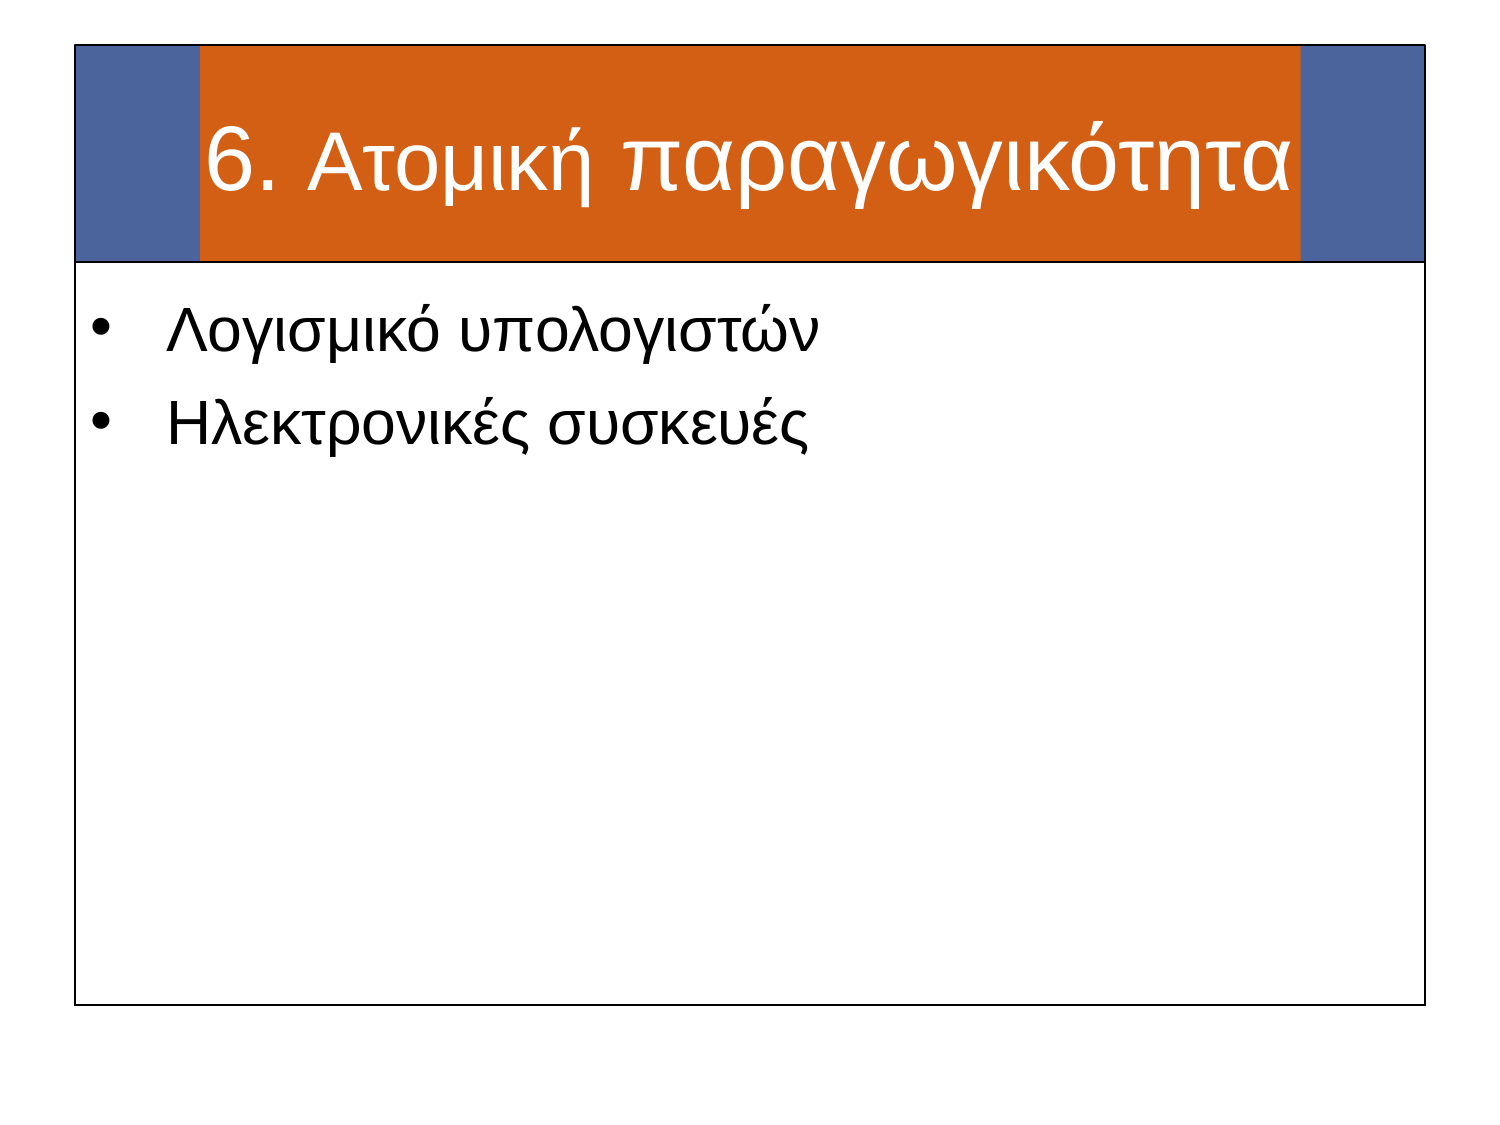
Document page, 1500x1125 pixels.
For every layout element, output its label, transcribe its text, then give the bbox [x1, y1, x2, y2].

list Λογισμικό υπολογιστών Ηλεκτρονικές συσκευές [74, 264, 1426, 1006]
text_box [73, 43, 1427, 264]
